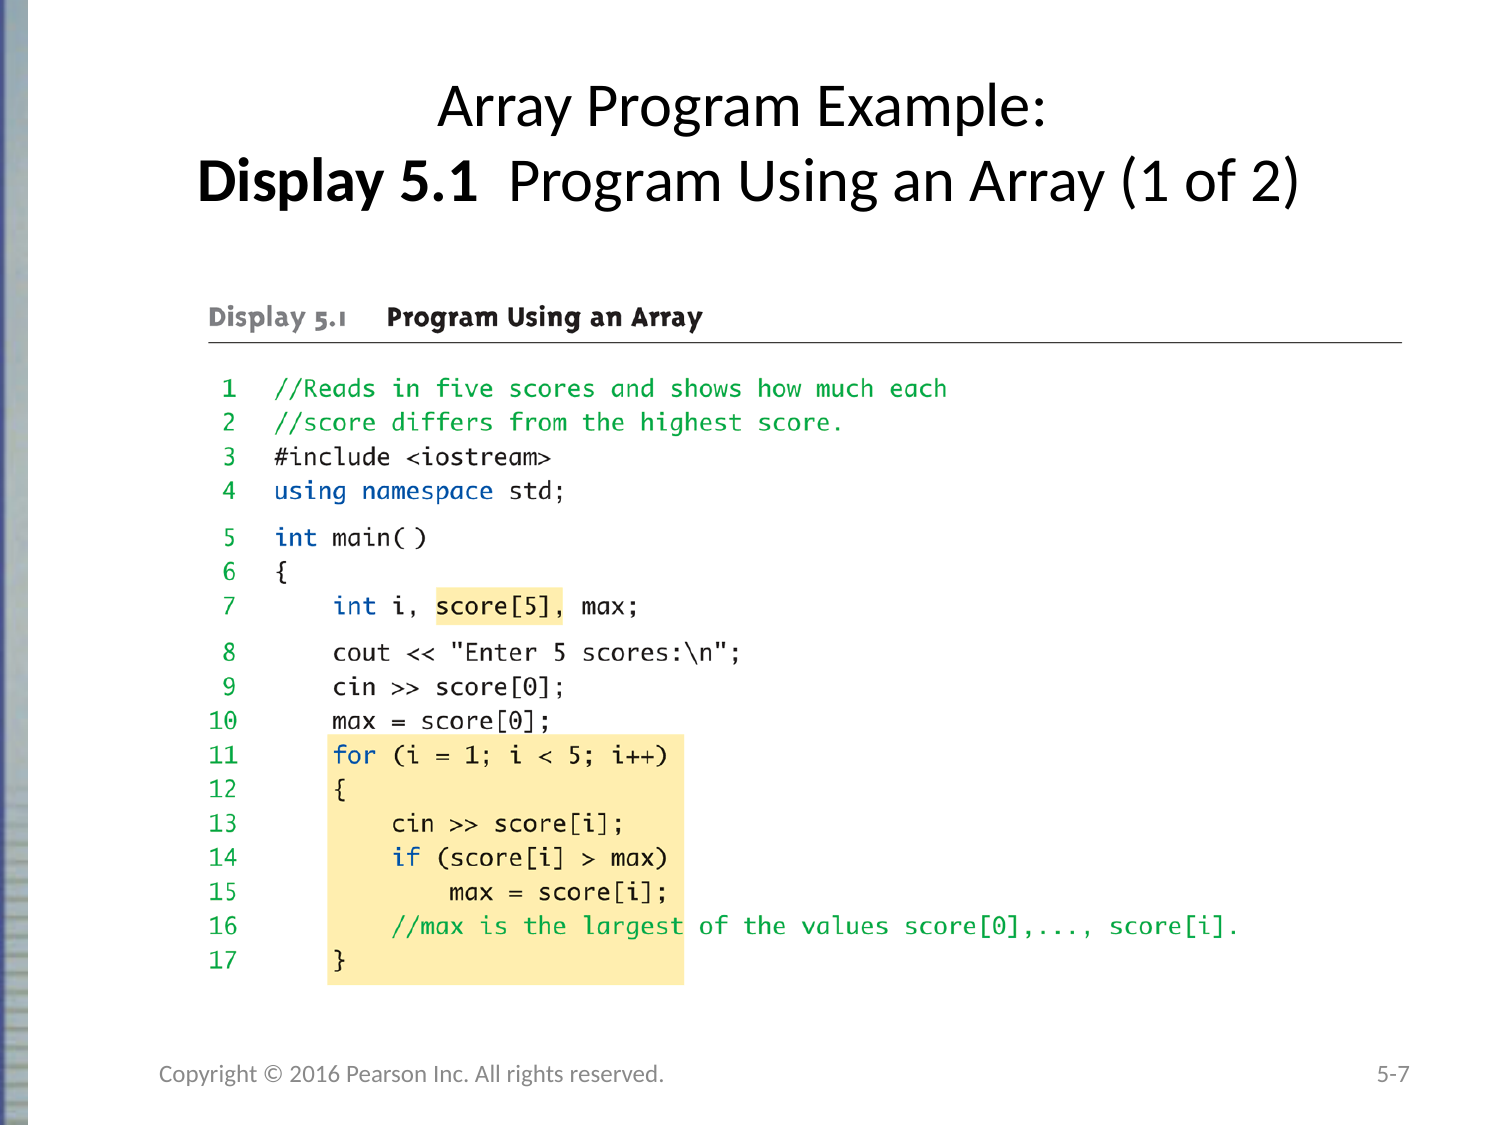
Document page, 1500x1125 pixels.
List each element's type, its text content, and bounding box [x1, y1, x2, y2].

slide_number 5-7 [1074, 1042, 1425, 1103]
title Array Program Example: Display 5.1 Program Using an Array (1 of 2) [75, 45, 1425, 233]
picture [177, 287, 1432, 1002]
footer Copyright © 2016 Pearson Inc. All rights reserved. [75, 1042, 750, 1103]
picture [0, 0, 28, 1125]
